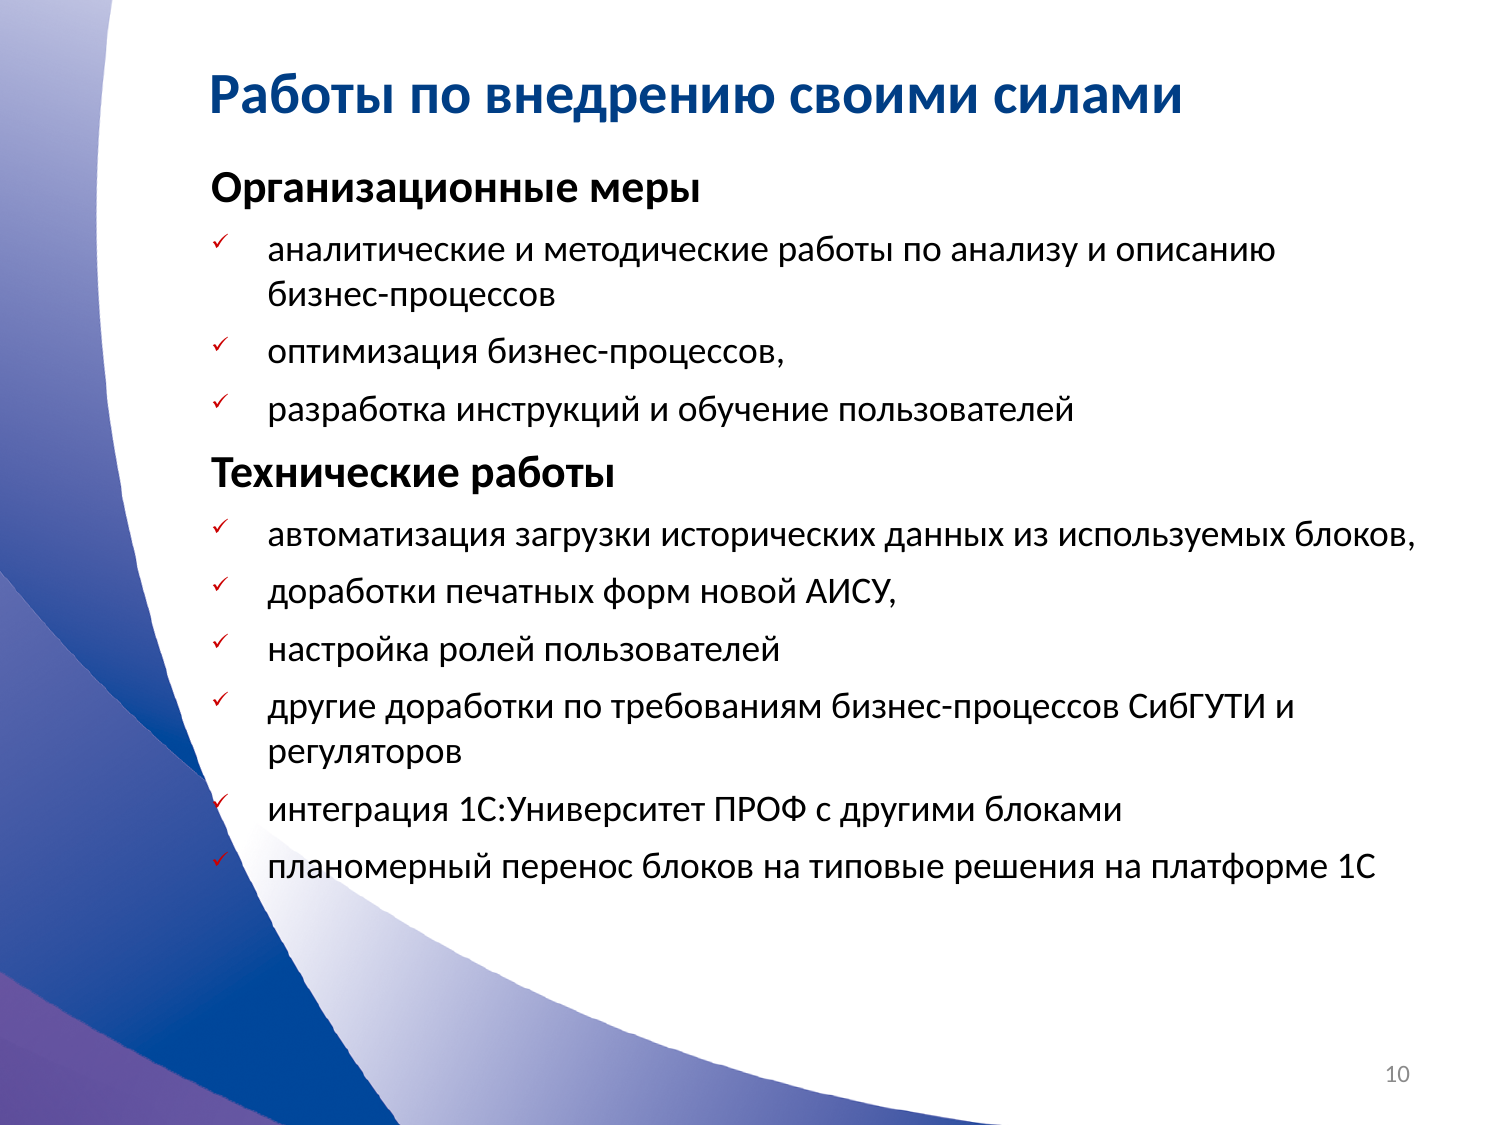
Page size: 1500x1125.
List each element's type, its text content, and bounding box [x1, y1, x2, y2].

slide_number 10 [1074, 1042, 1425, 1103]
text_box Организационные меры аналитические и методические работы по анализу и описанию бизнес-процессов оптимизация бизнес-процессов, разработка инструкций и обучение пользователей Технические работы автоматизация загрузки исторических данных из используемых блоков, доработки печатных форм новой АИСУ, настройка ролей пользователей другие доработки по требованиям бизнес-процессов СибГУТИ и регуляторов интеграция 1C:Университет ПРОФ с другими блоками планомерный перенос блоков на типовые решения на платформе 1С [196, 148, 1447, 823]
title Работы по внедрению своими силами [194, 19, 1471, 161]
picture [0, 0, 1500, 1125]
